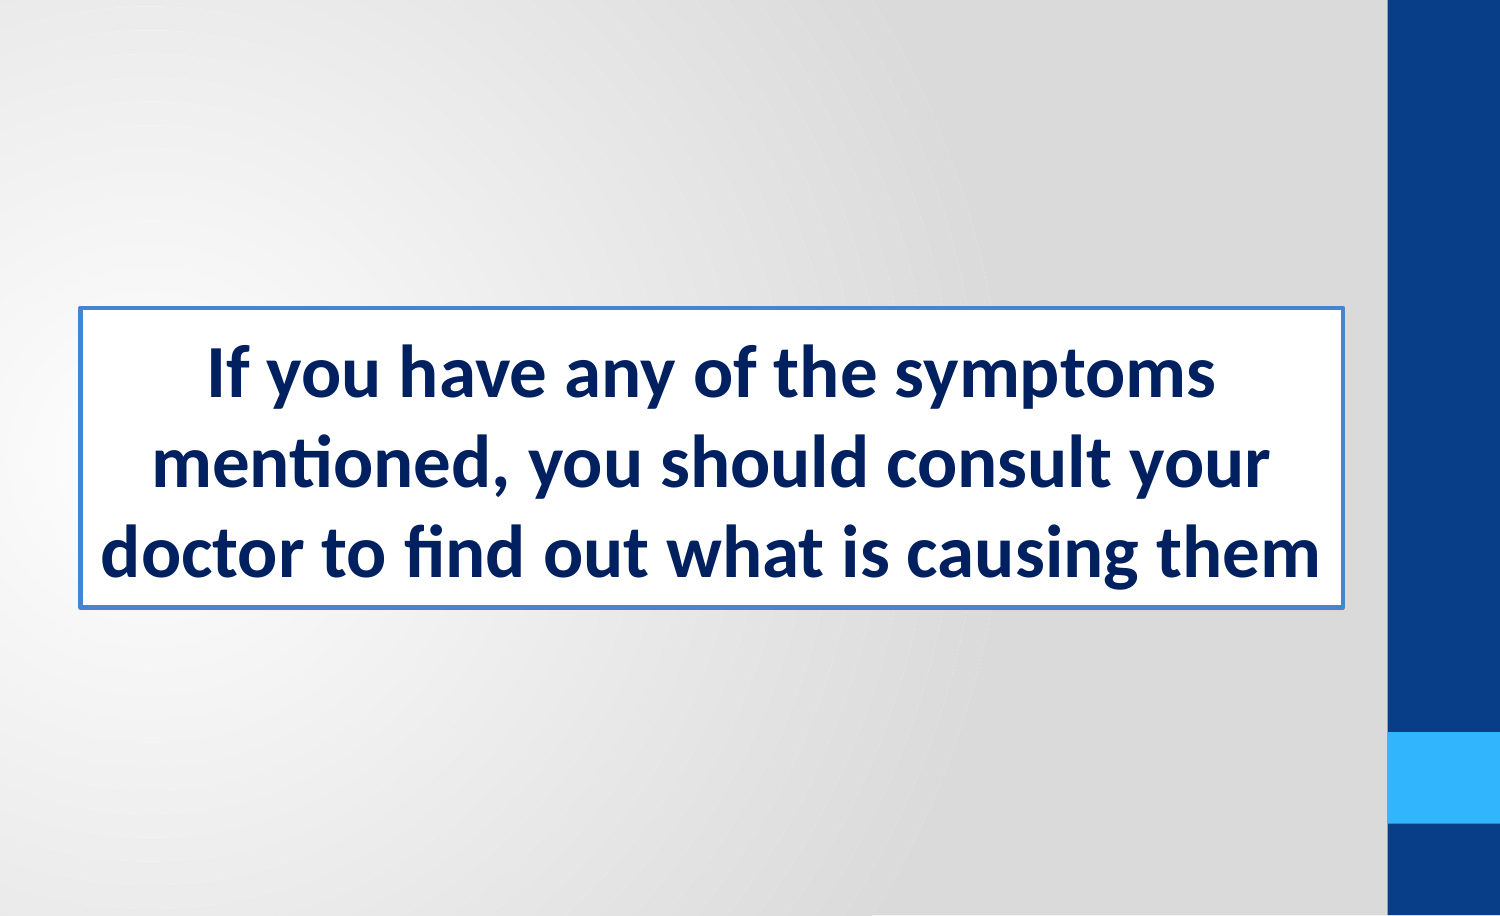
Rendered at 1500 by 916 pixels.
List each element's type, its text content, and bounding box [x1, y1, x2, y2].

text_box If you have any of the symptoms mentioned, you should consult your doctor to find out what is causing them [78, 306, 1345, 610]
